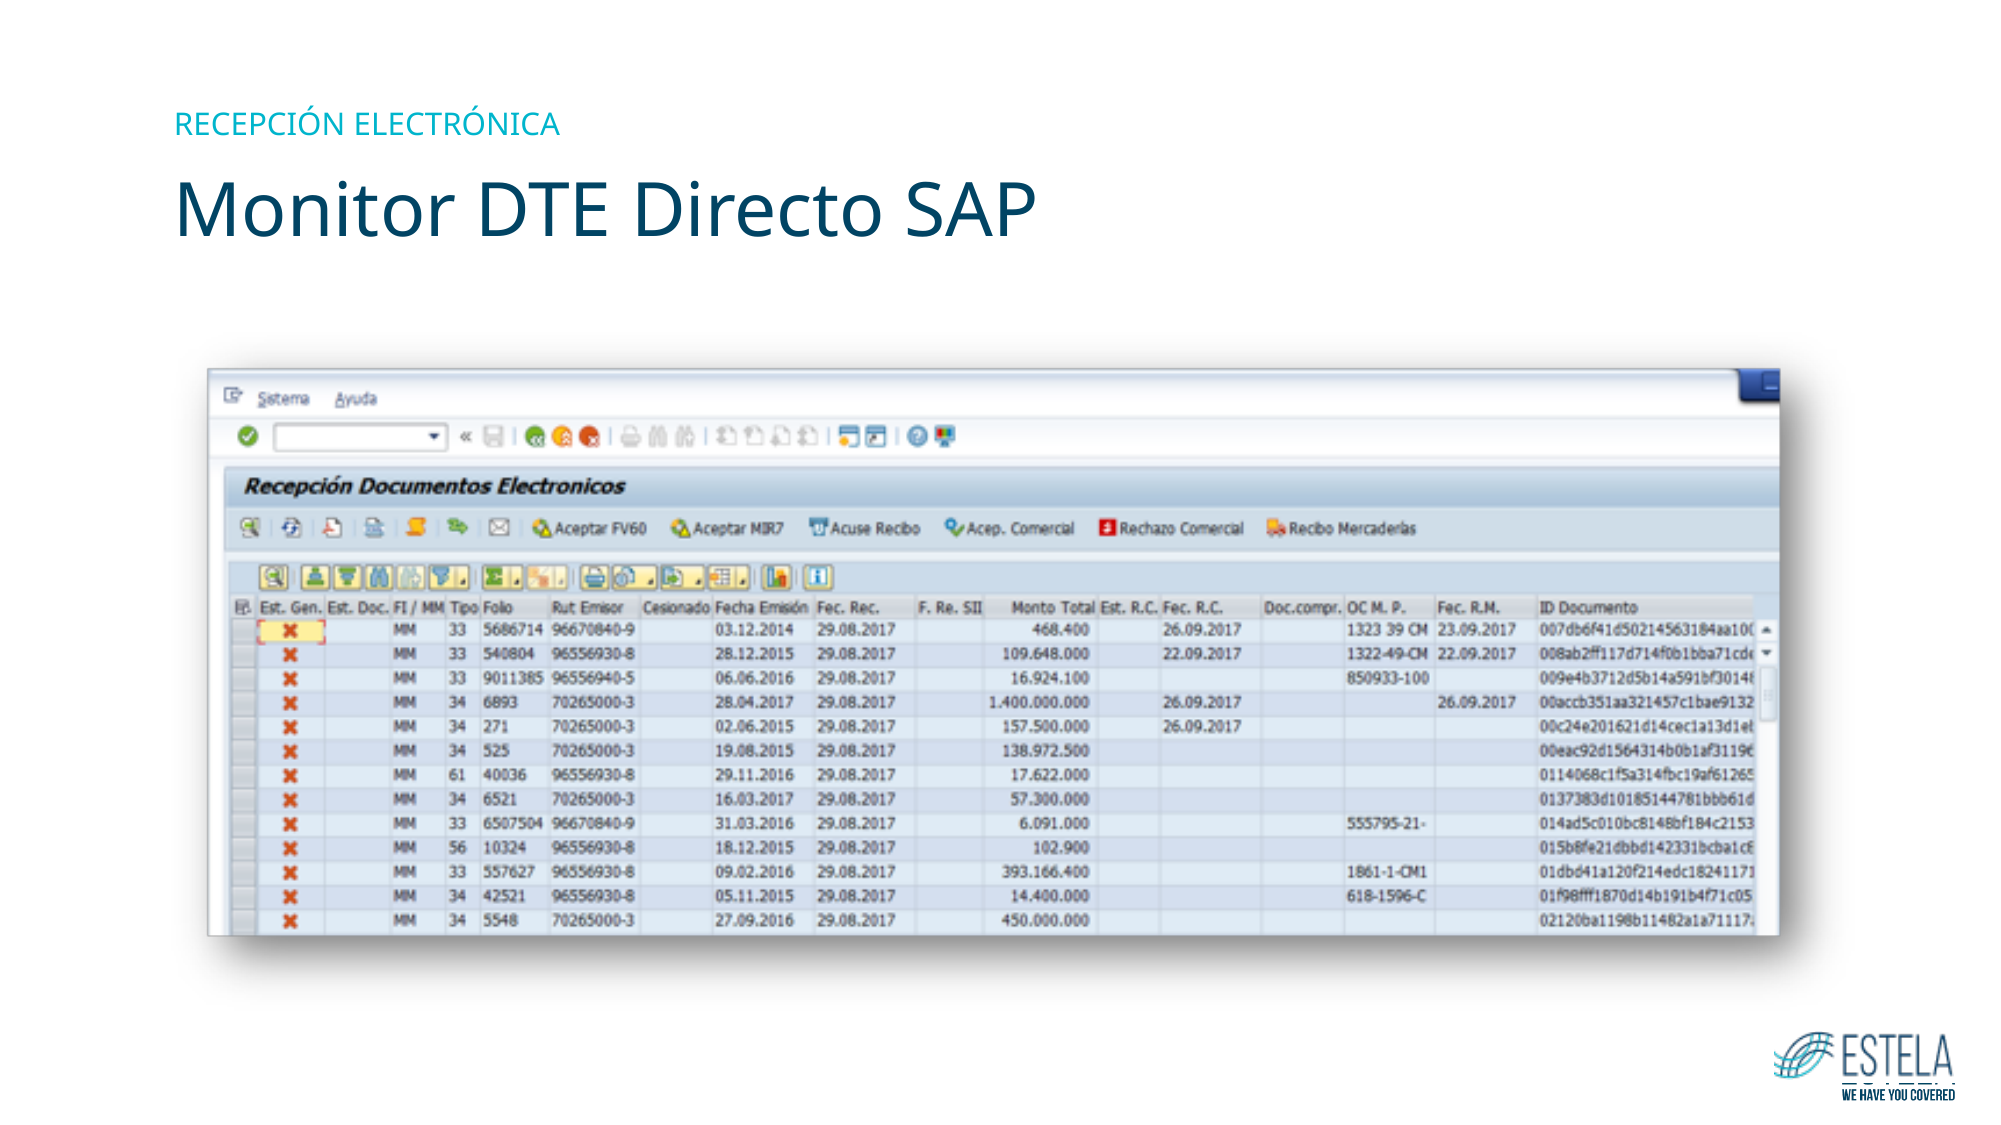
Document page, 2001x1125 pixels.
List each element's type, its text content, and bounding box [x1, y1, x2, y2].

text_box Monitor DTE Directo SAP [153, 141, 1977, 272]
text_box RECEPCIÓN ELECTRÓNICA [154, 85, 778, 161]
picture [1825, 1083, 1978, 1125]
picture [1774, 1031, 1954, 1080]
picture [170, 332, 1855, 1012]
